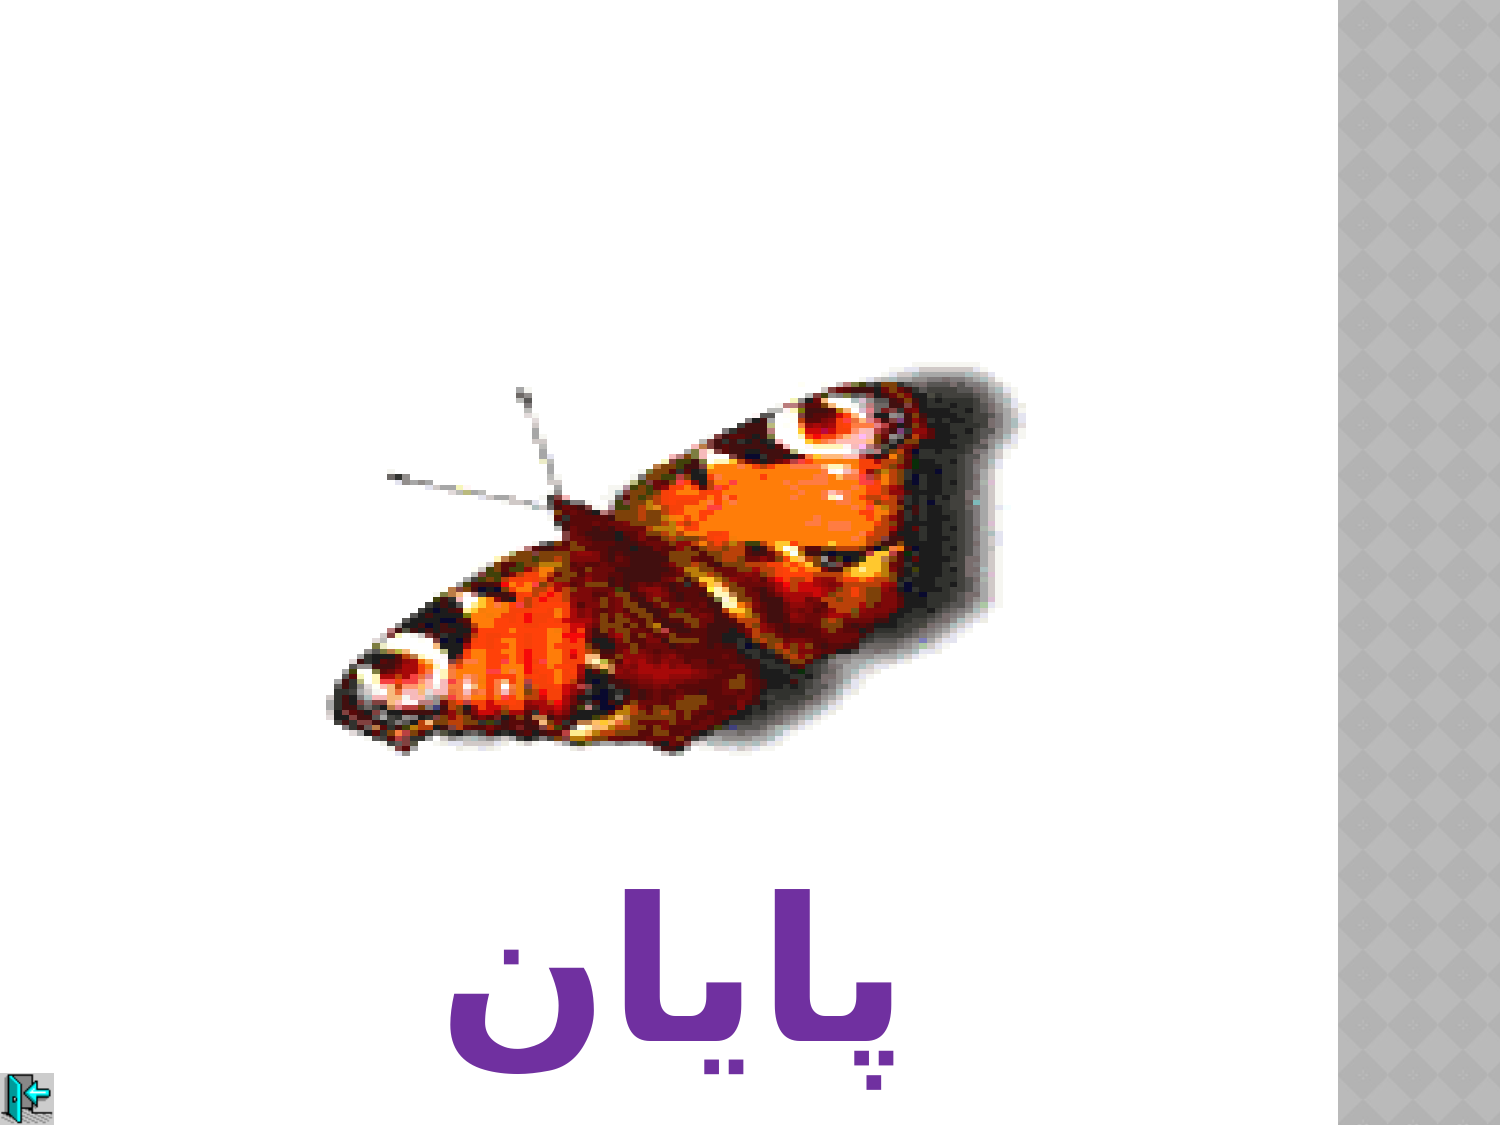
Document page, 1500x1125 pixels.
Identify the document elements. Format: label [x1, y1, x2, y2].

list [0, 0, 1338, 1125]
picture [0, 1073, 54, 1125]
